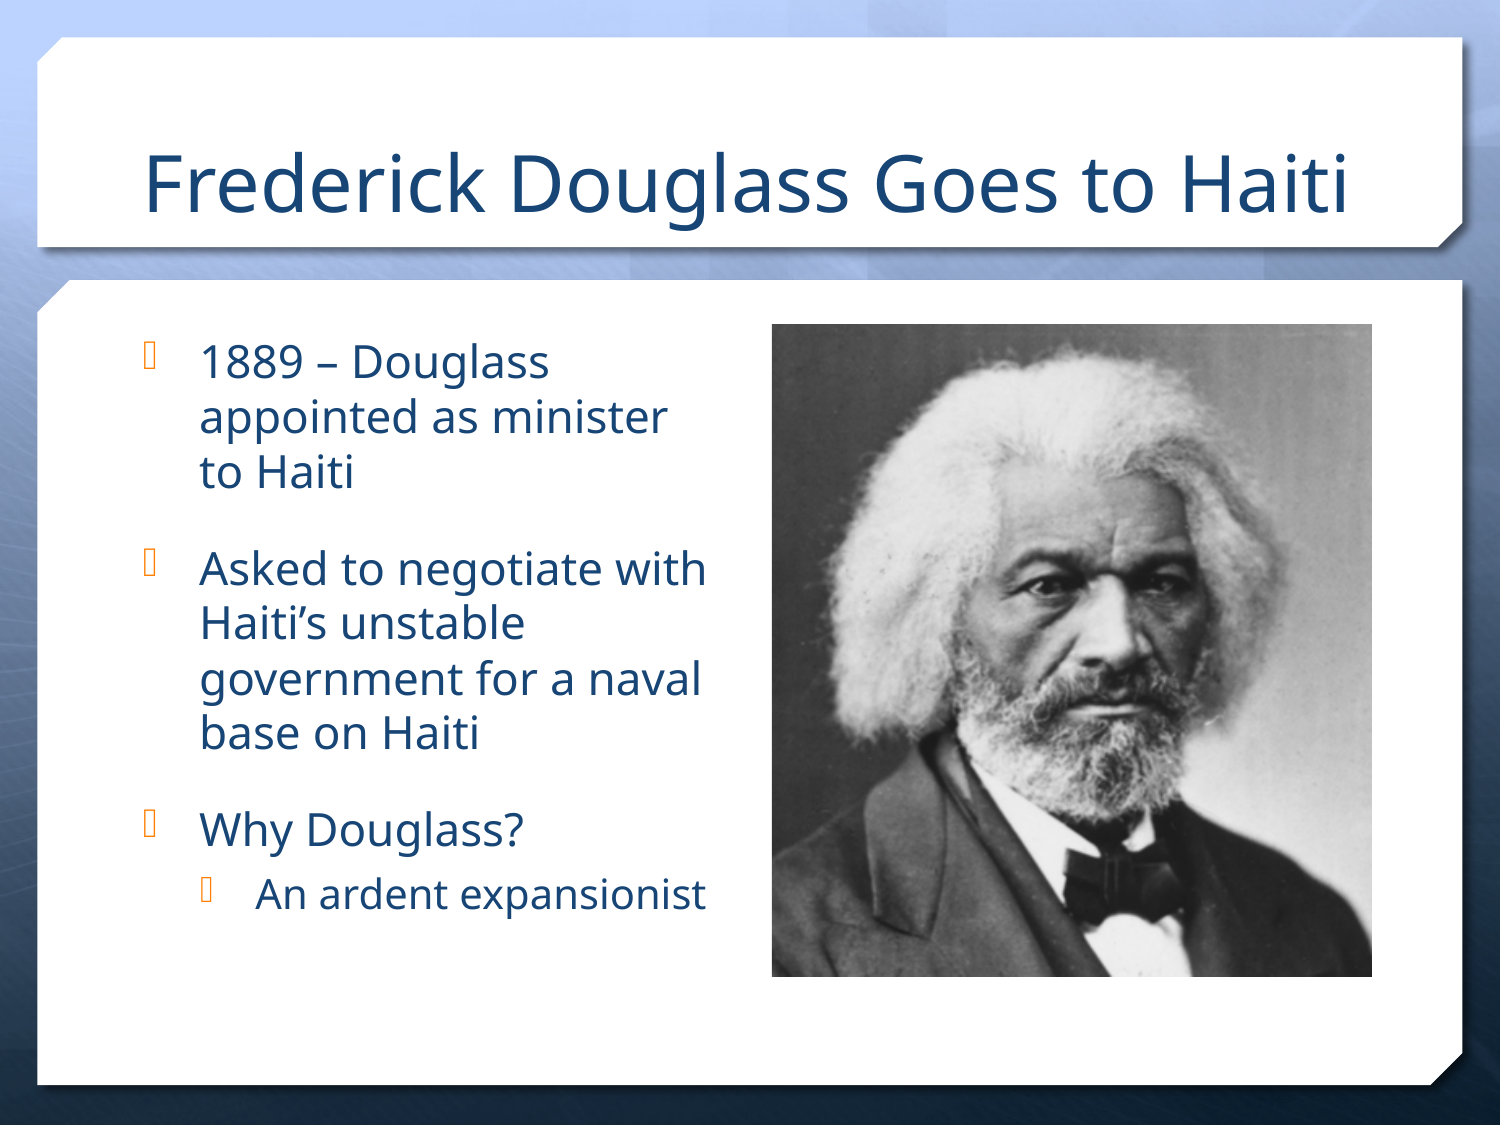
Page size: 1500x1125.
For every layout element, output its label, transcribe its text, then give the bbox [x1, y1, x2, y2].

list 1889 – Douglass appointed as minister to Haiti Asked to negotiate with Haiti’s unstable government for a naval base on Haiti Why Douglass? An ardent expansionist [127, 324, 728, 978]
title Frederick Douglass Goes to Haiti [127, 48, 1372, 236]
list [771, 324, 1373, 978]
